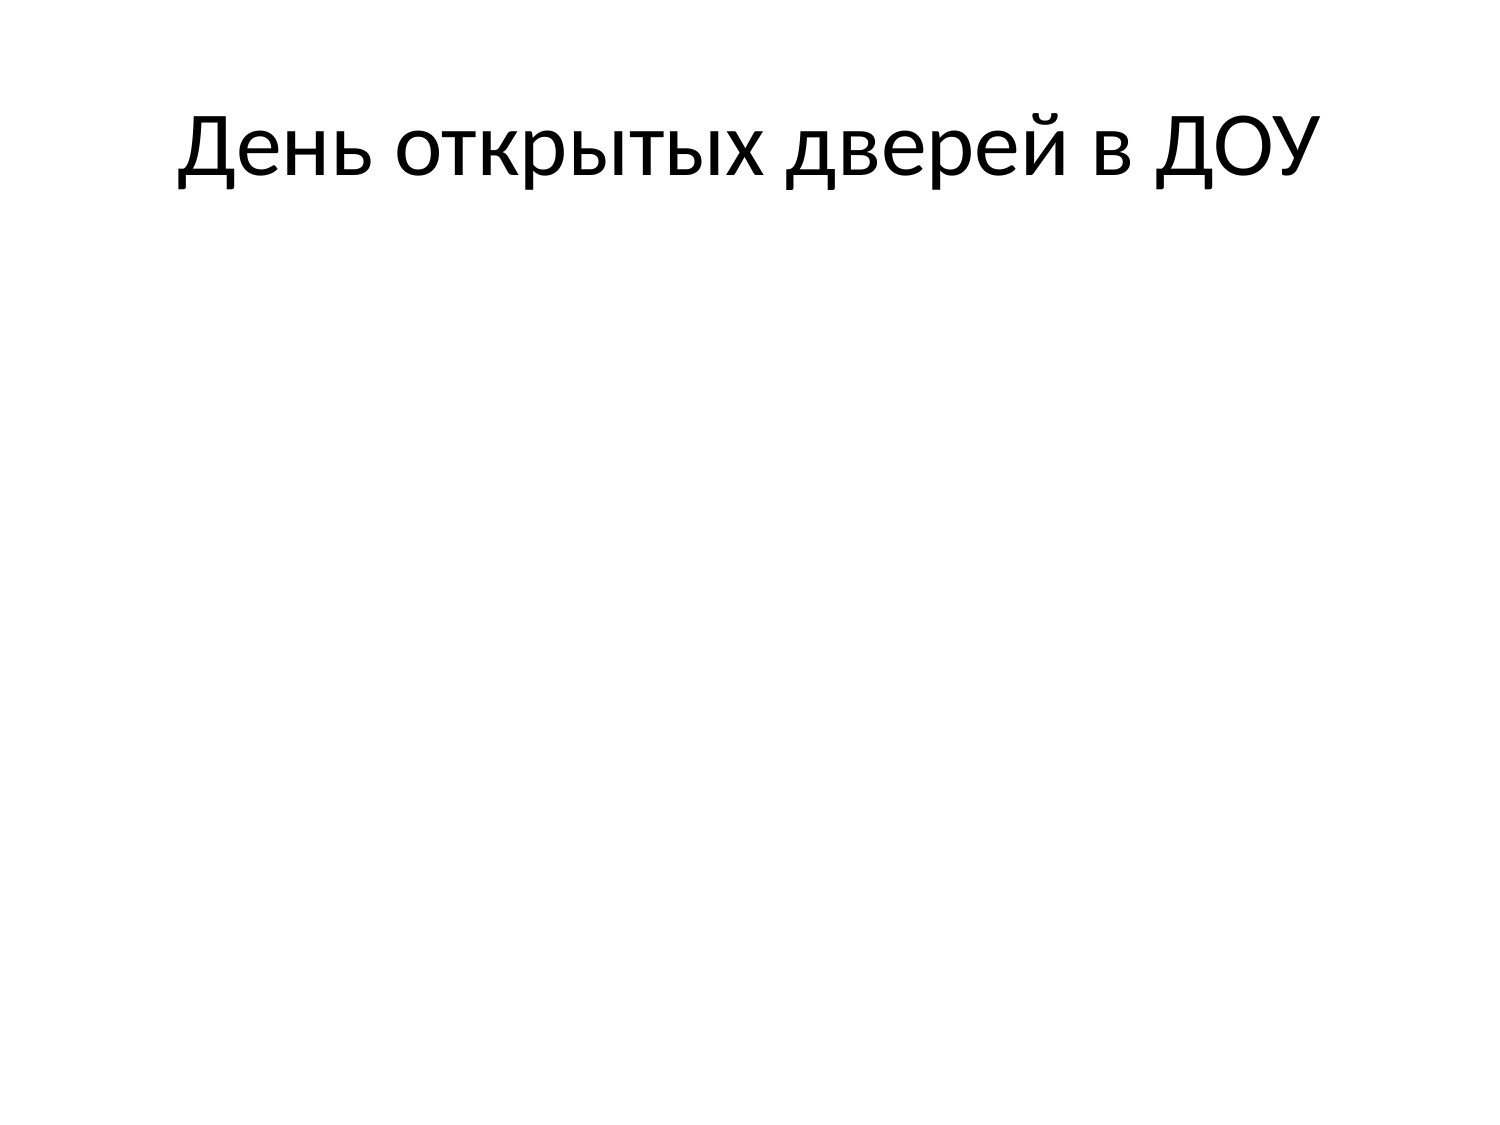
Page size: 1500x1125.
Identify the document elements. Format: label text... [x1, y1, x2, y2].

title День открытых дверей в ДОУ [75, 45, 1425, 233]
